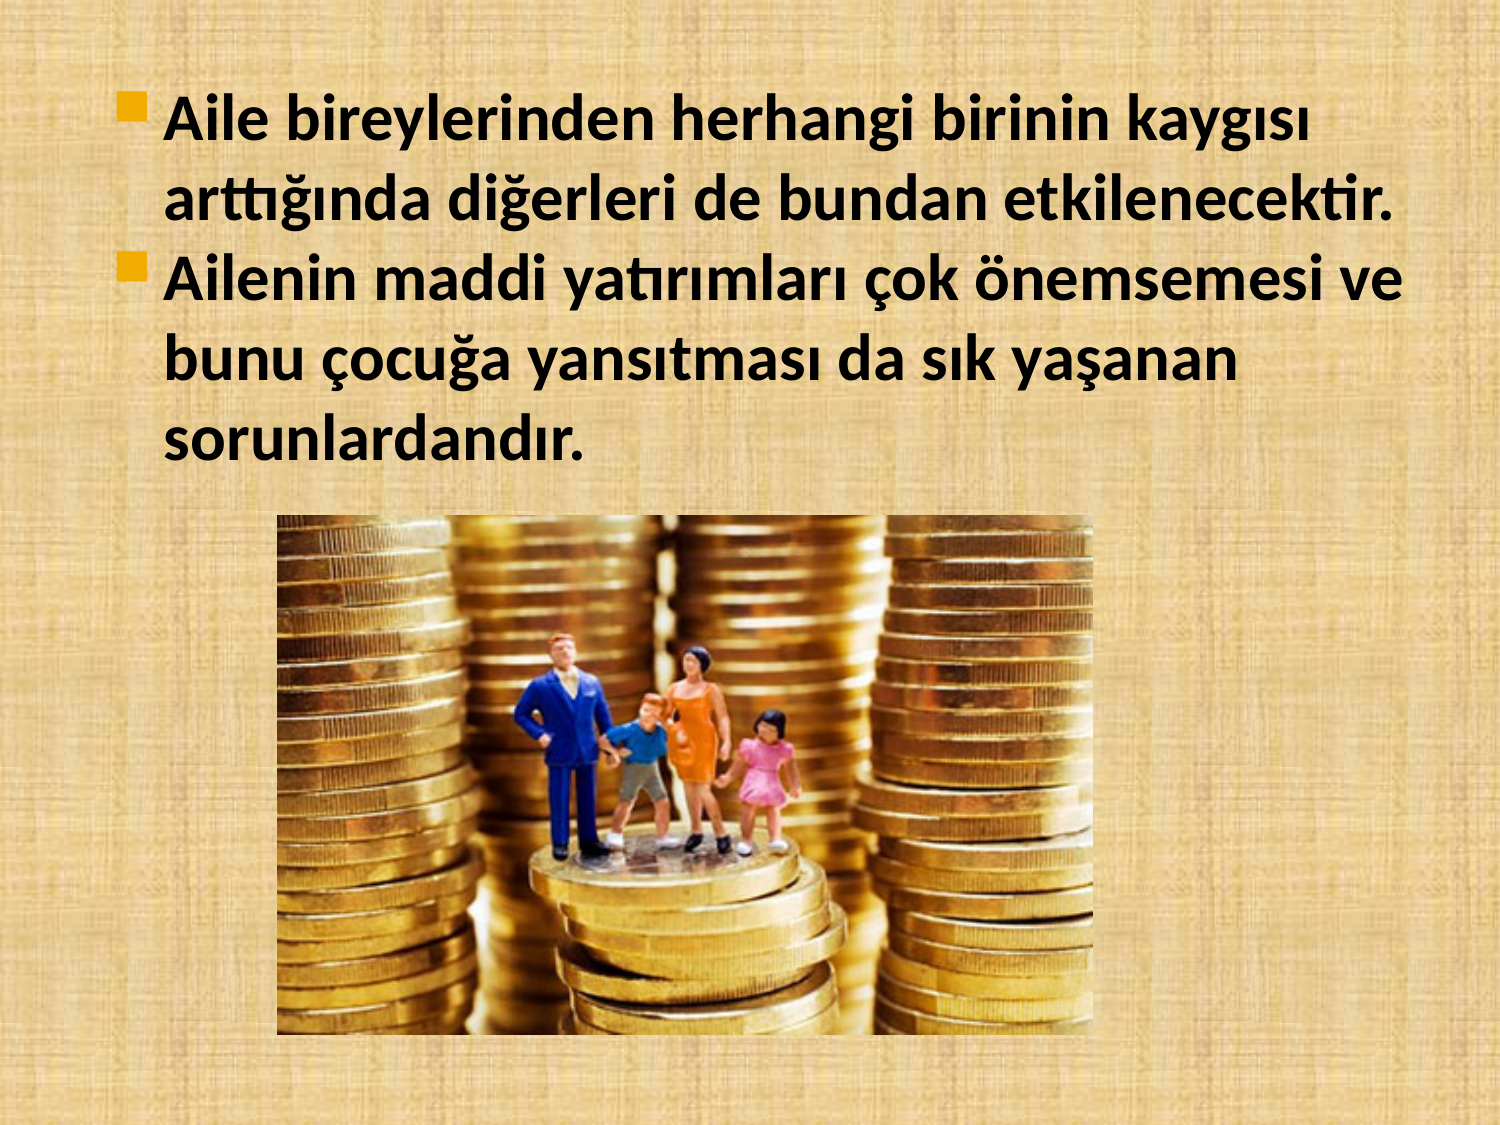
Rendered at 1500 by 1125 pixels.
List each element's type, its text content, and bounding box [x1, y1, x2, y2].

picture [0, 0, 1500, 1125]
list Aile bireylerinden herhangi birinin kaygısı arttığında diğerleri de bundan etkilenecektir. Ailenin maddi yatırımları çok önemsemesi ve bunu çocuğa yansıtması da sık yaşanan sorunlardandır. [76, 66, 1427, 809]
